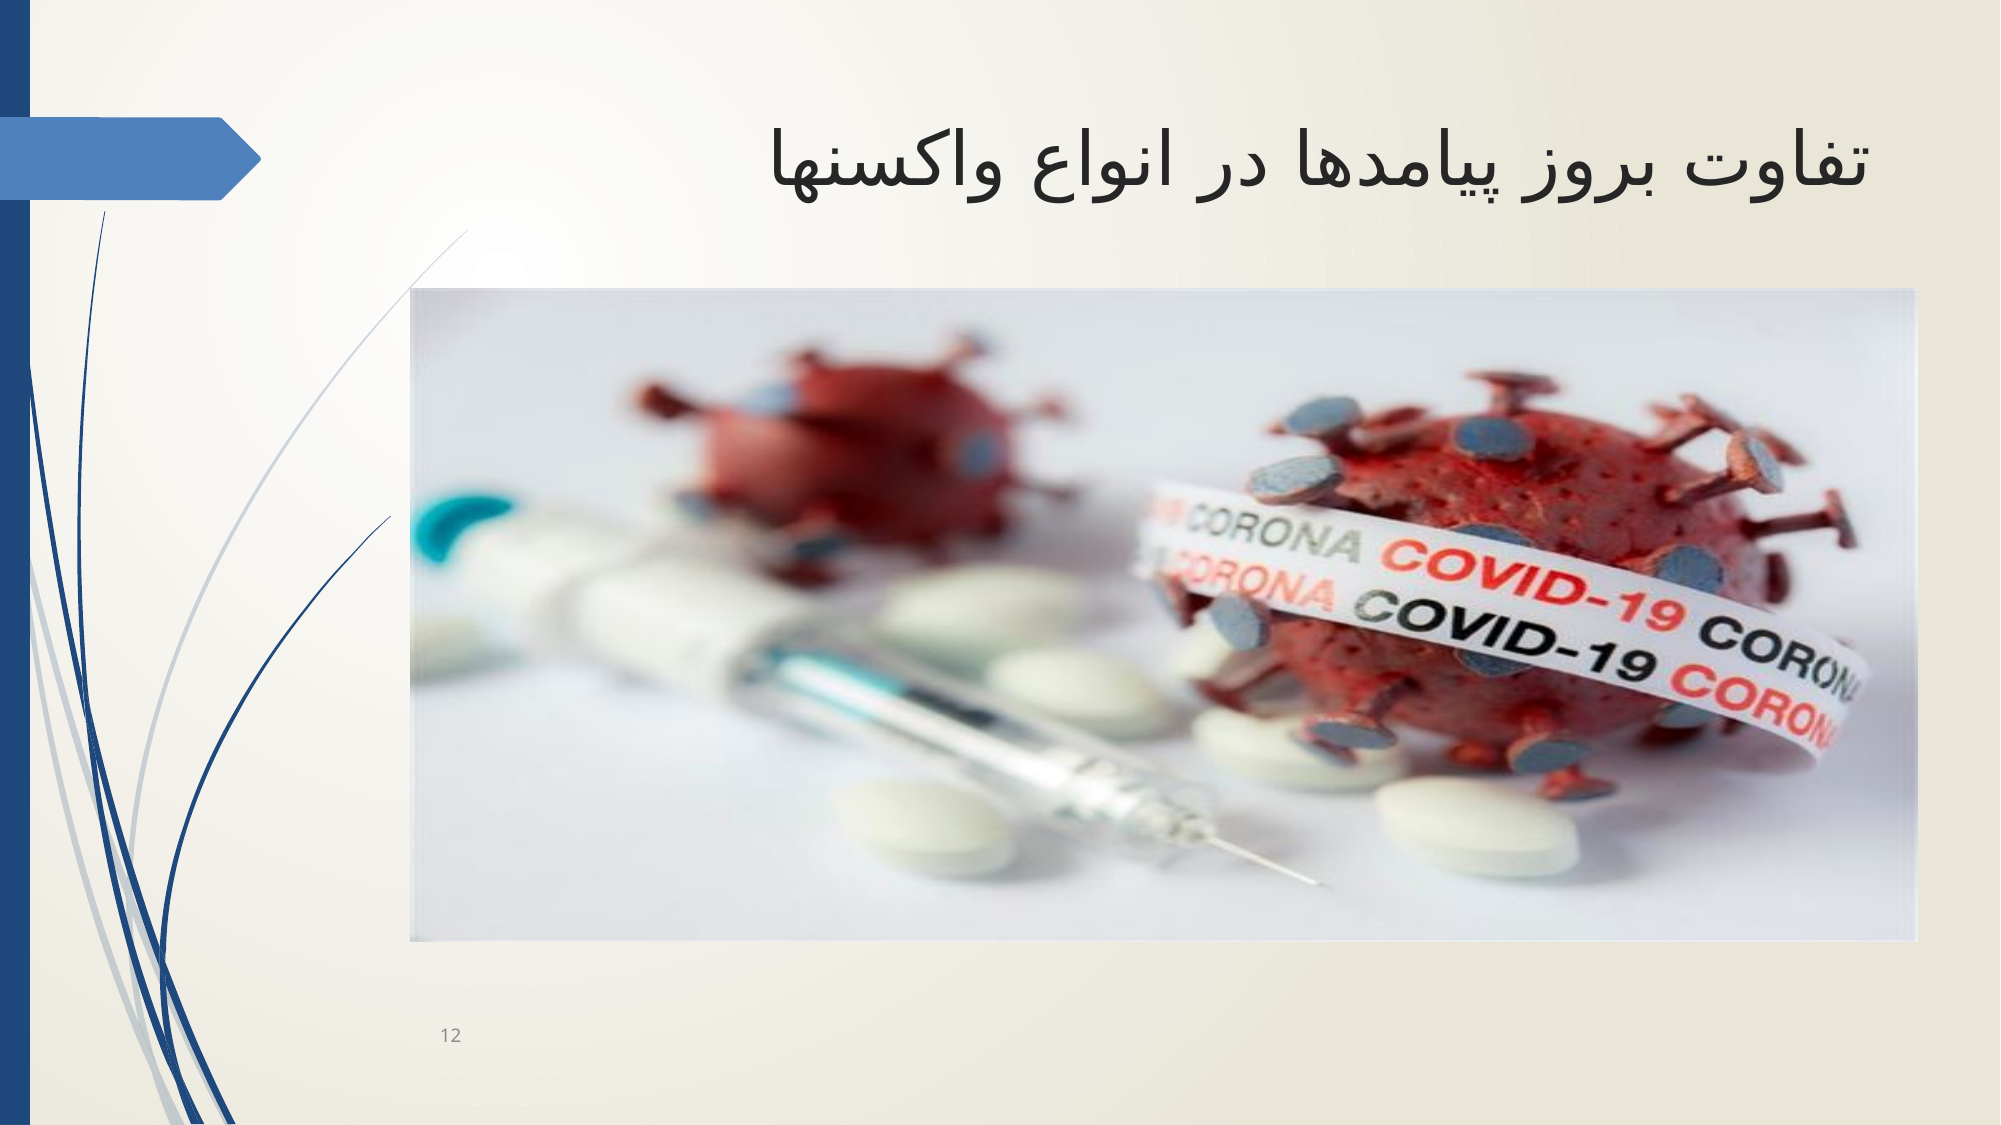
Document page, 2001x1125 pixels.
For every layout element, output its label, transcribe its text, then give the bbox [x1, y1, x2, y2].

title تفاوت بروز پیامدها در انواع واکسنها [425, 102, 1888, 261]
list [411, 289, 1918, 941]
footer 12 [424, 1006, 1675, 1067]
